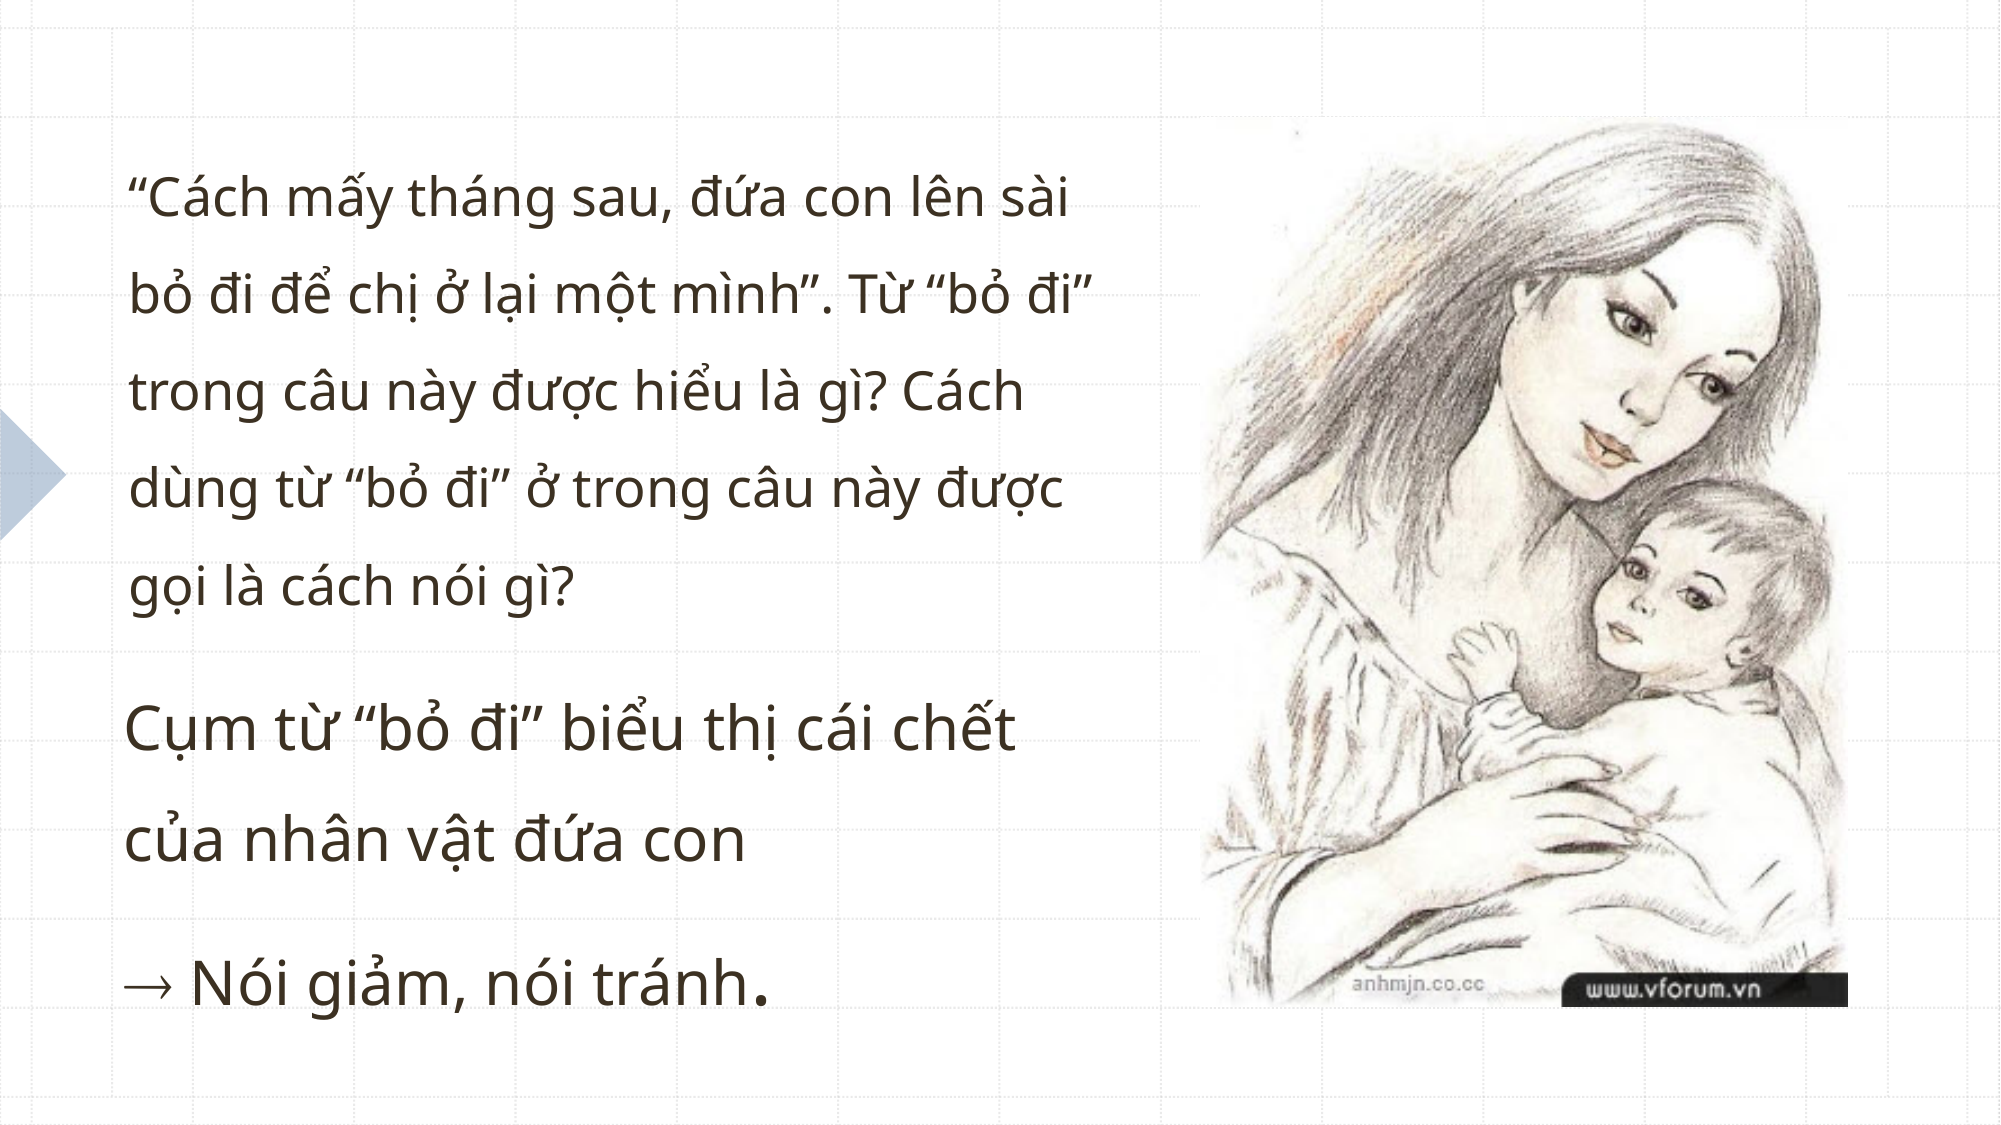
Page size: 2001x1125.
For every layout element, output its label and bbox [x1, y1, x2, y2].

picture [1200, 117, 1848, 1007]
text_box [0, 0, 2000, 1125]
